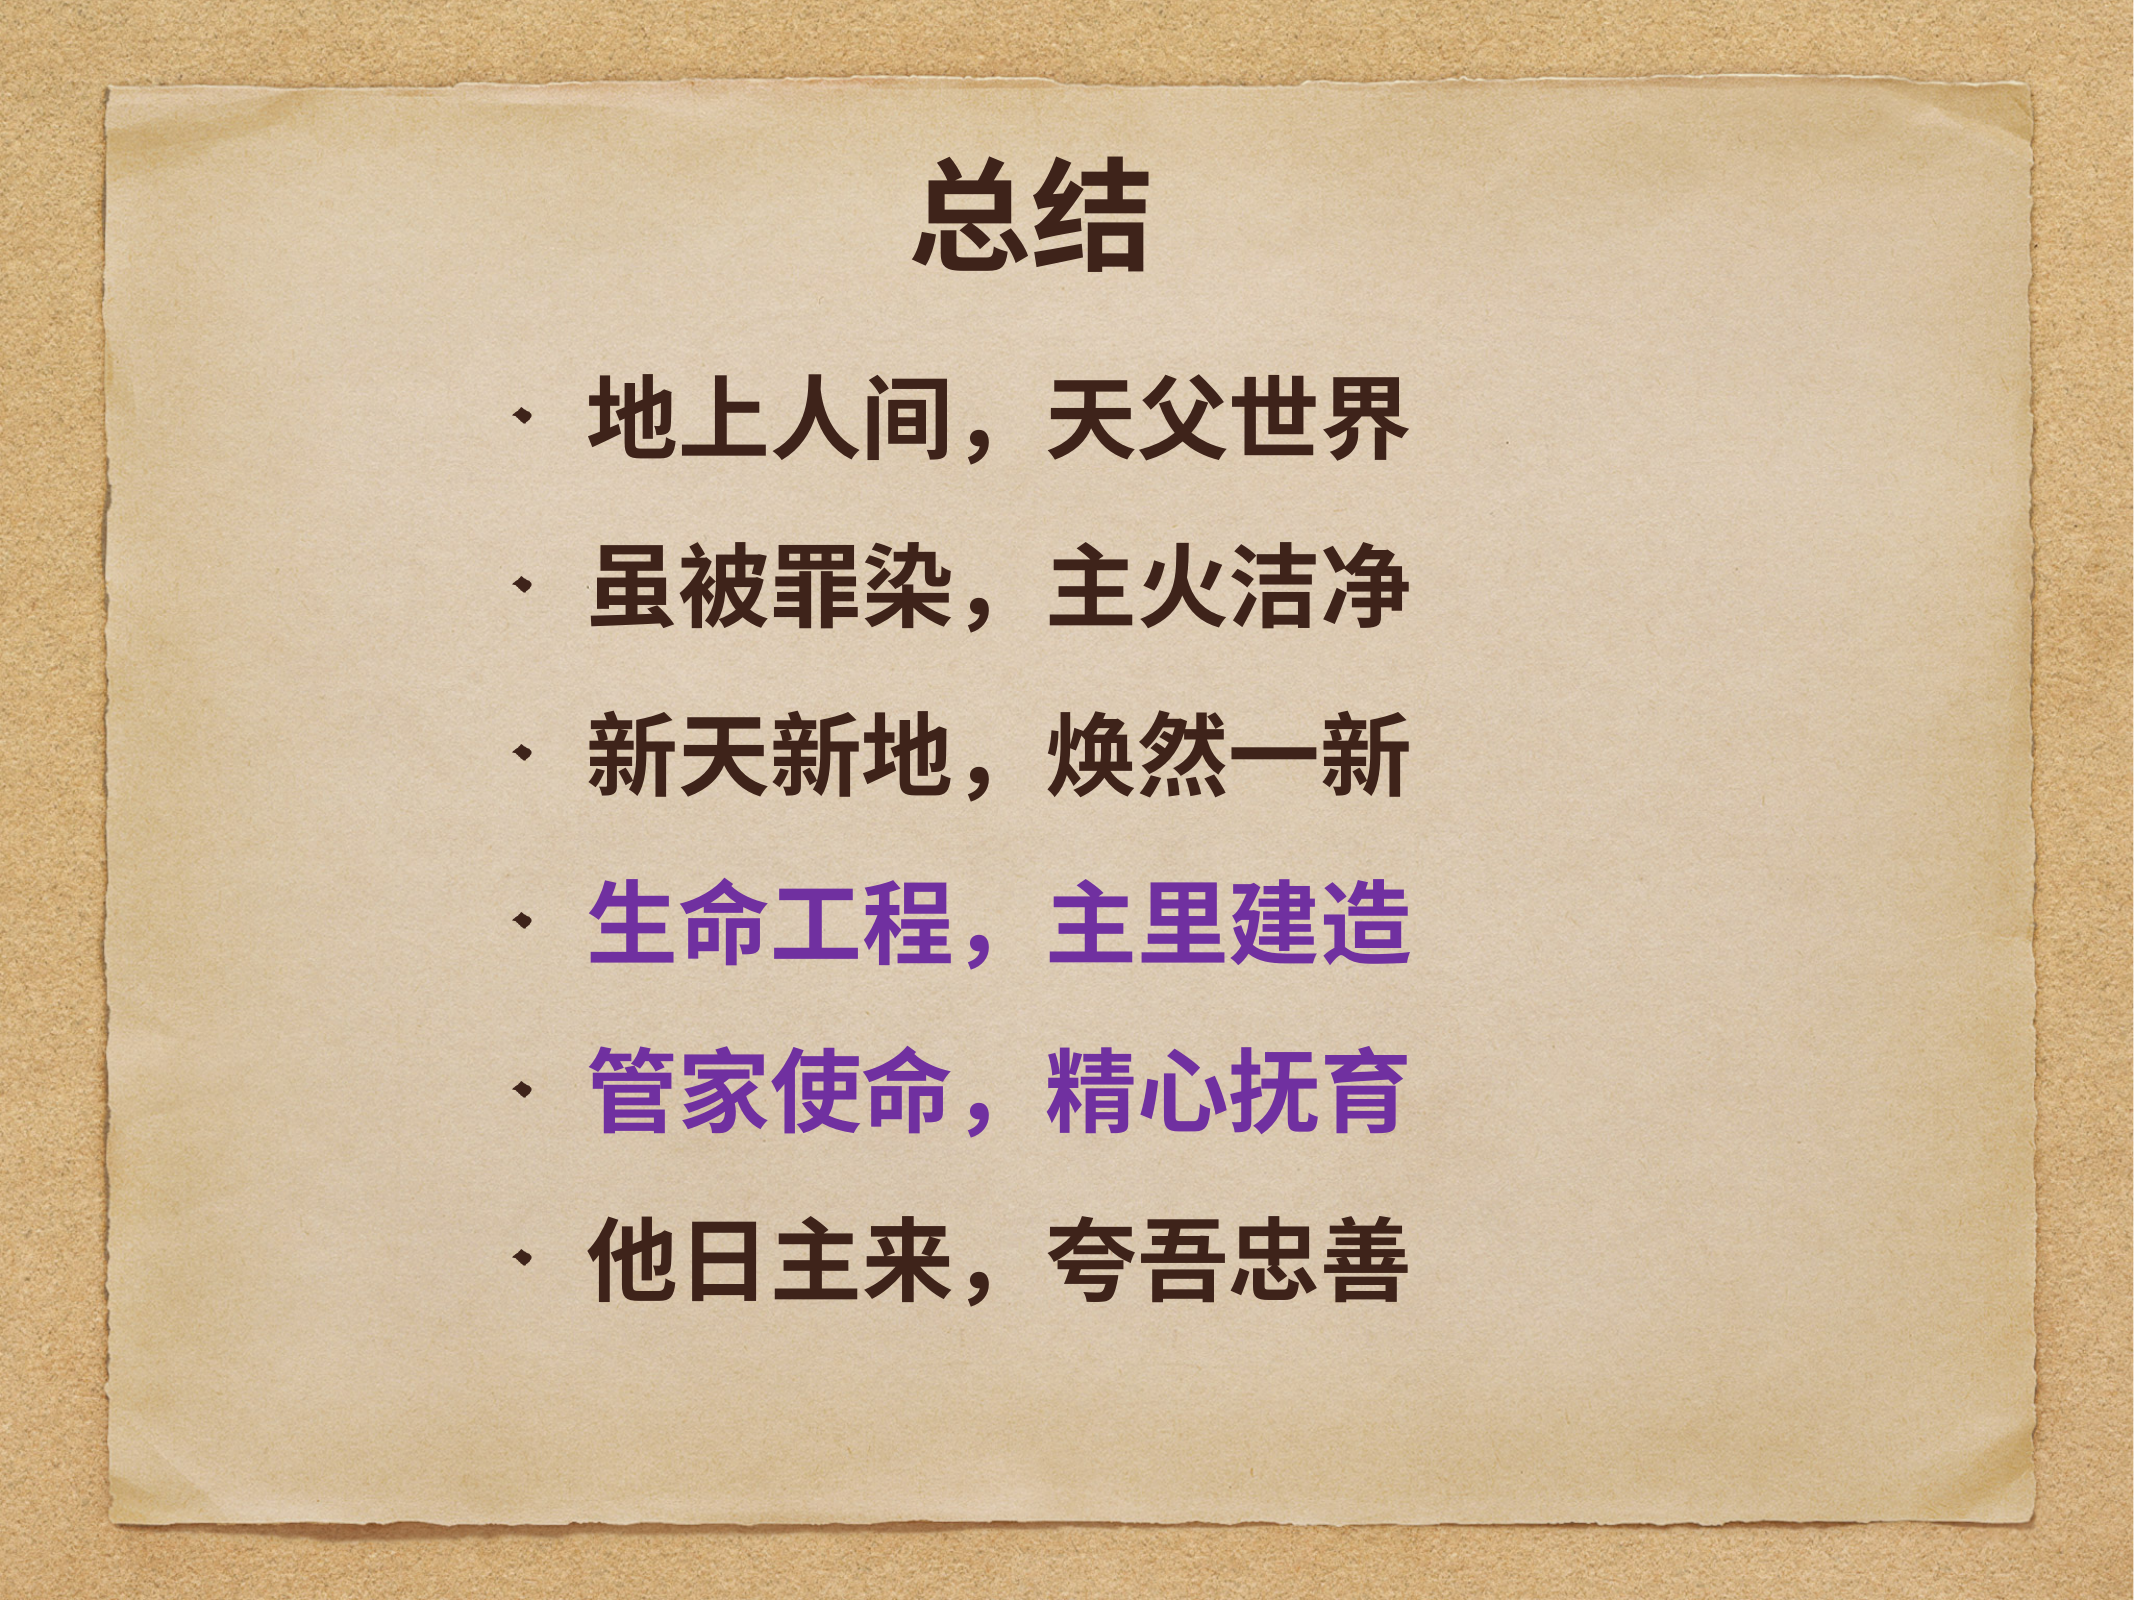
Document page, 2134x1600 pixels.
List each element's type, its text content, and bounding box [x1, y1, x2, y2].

list 地上人间，天父世界 虽被罪染，主火洁净 新天新地，焕然一新 生命工程，主里建造 管家使命，精心抚育 他日主来，夸吾忠善 [504, 329, 1630, 1344]
picture [0, 0, 2134, 1600]
title 总结 [172, 38, 1891, 386]
